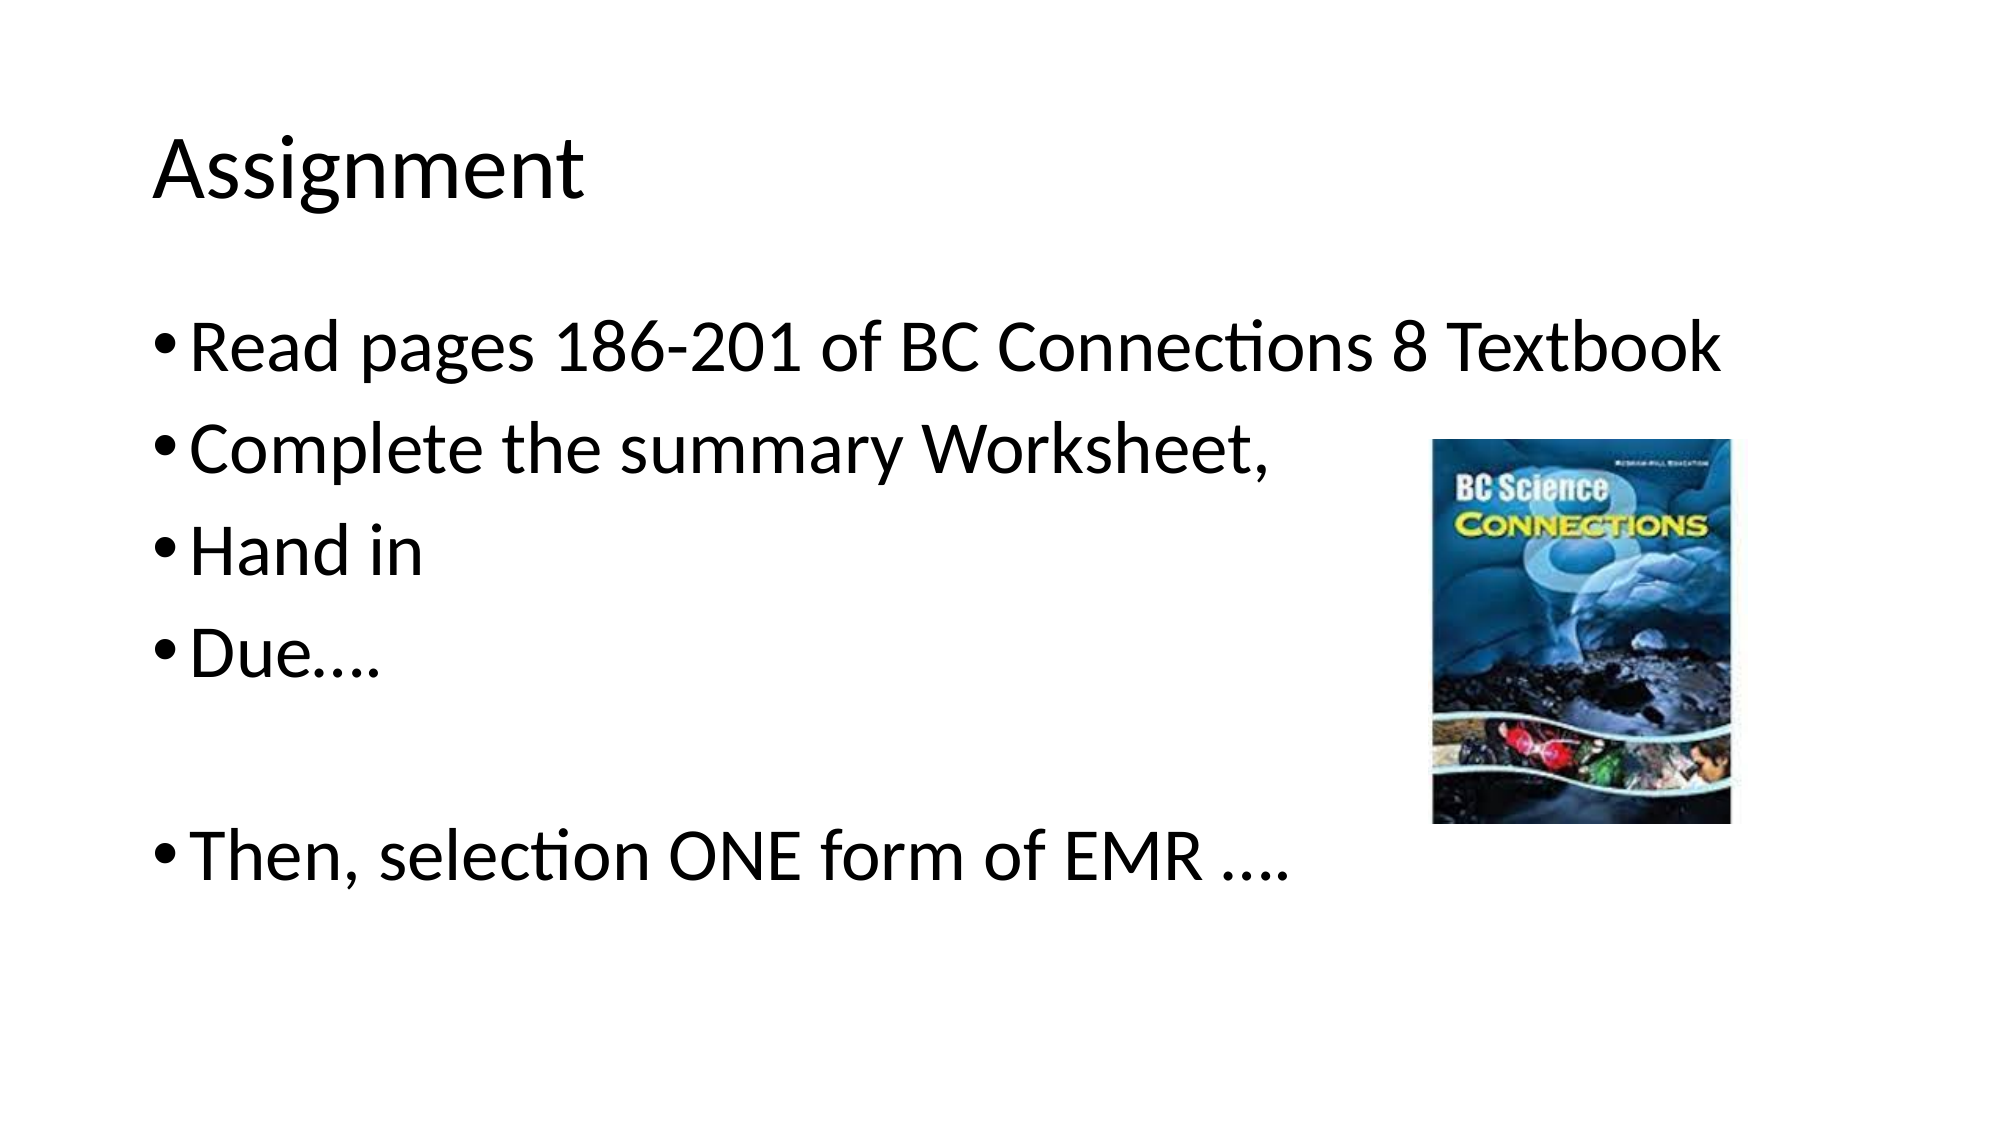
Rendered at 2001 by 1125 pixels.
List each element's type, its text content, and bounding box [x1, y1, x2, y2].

list Read pages 186-201 of BC Connections 8 Textbook Complete the summary Worksheet, Hand in Due…. Then, selection ONE form of EMR …. [137, 299, 1863, 1014]
picture [1428, 439, 1748, 824]
title Assignment [137, 59, 1863, 278]
